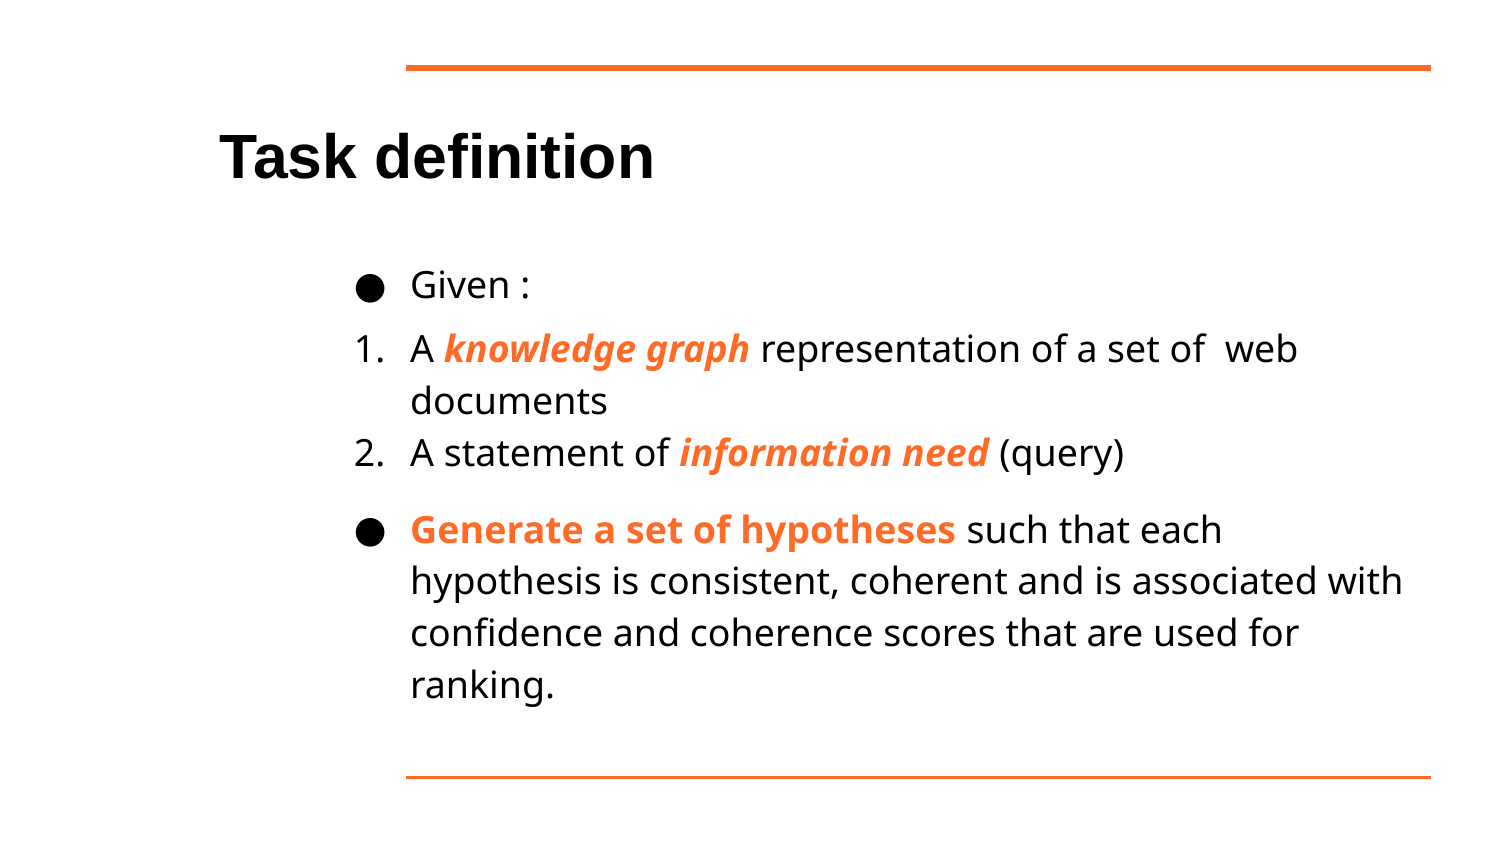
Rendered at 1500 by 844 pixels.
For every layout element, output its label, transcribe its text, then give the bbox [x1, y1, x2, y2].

title Task definition [204, 101, 1431, 206]
list Given : A knowledge graph representation of a set of web documents A statement of information need (query) Generate a set of hypotheses such that each hypothesis is consistent, coherent and is associated with confidence and coherence scores that are used for ranking. [320, 239, 1433, 732]
